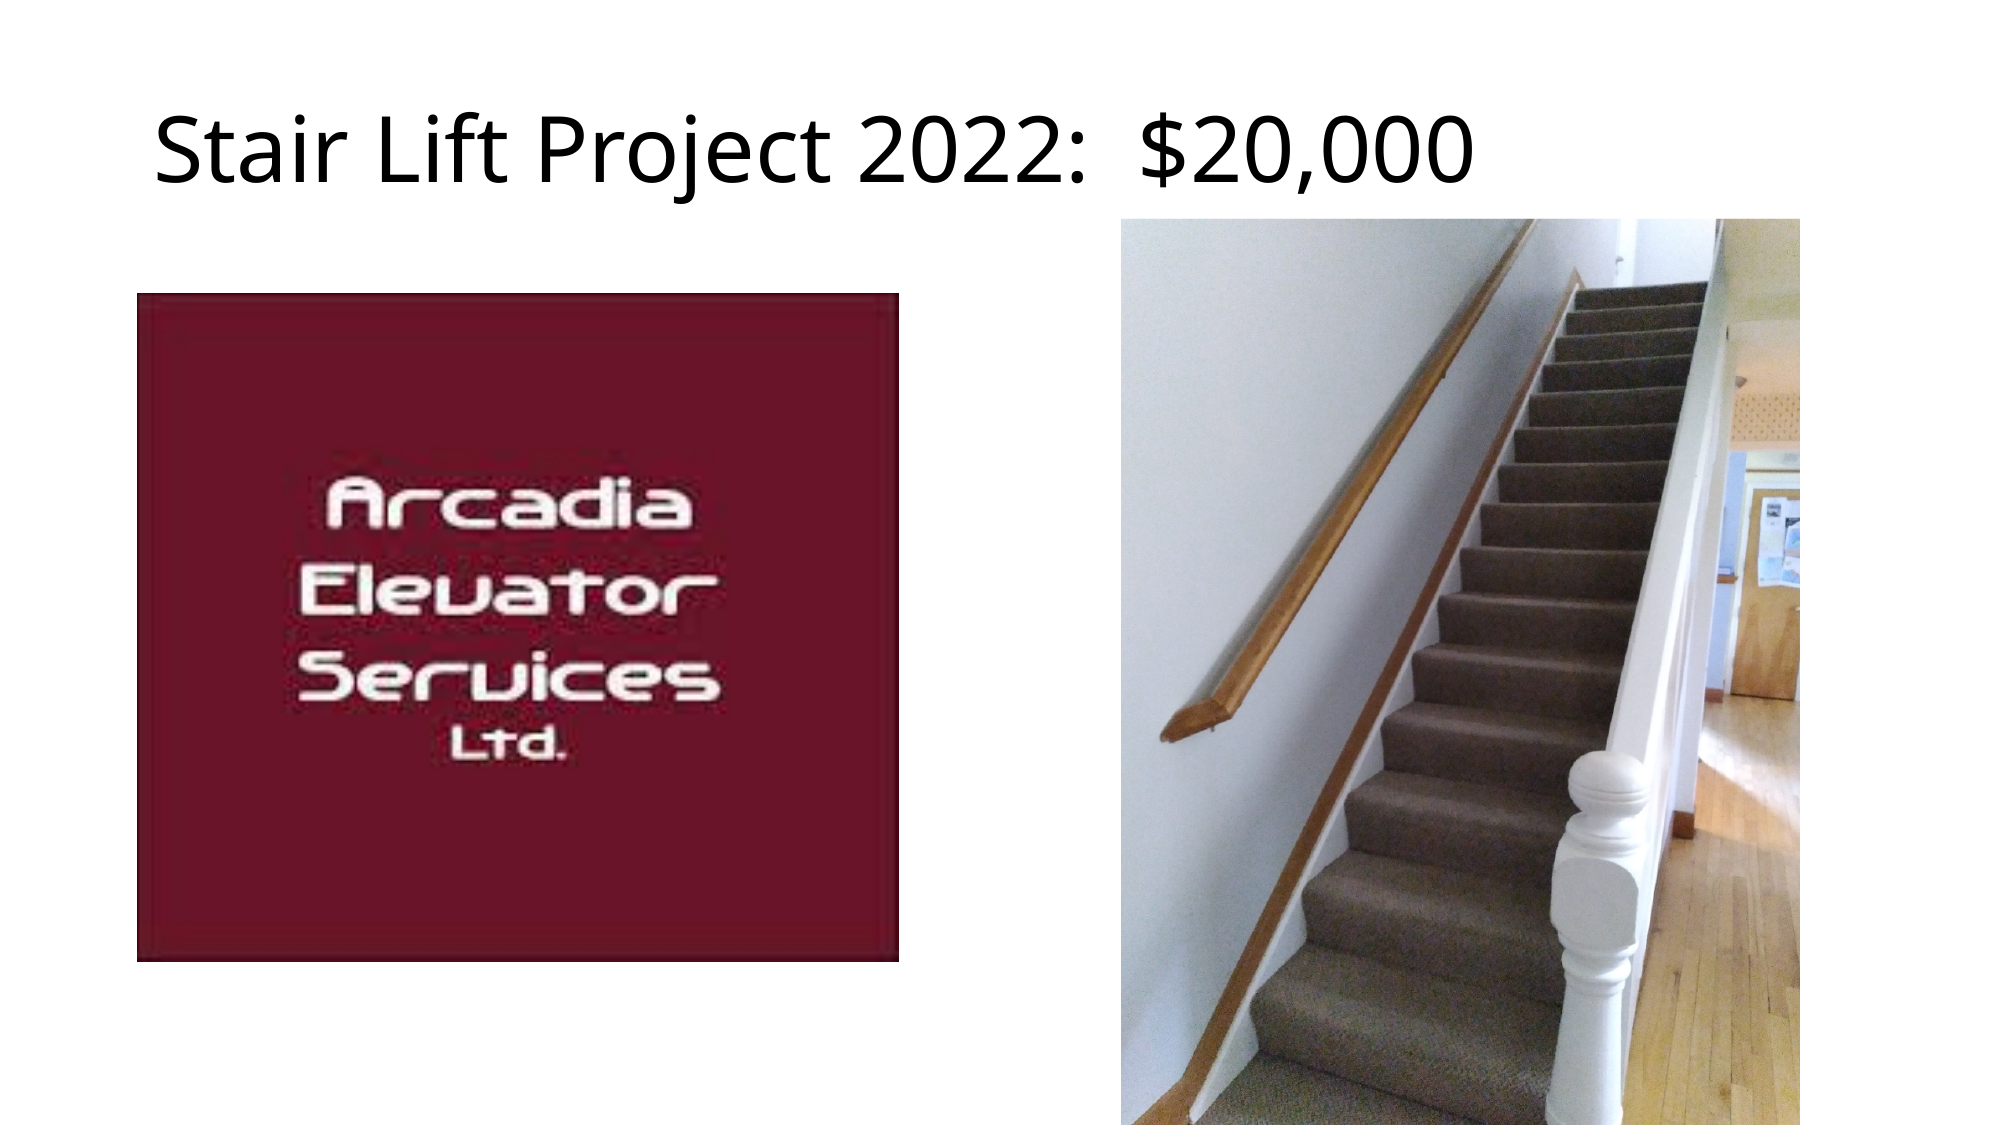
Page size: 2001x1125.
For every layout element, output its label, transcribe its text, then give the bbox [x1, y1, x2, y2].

picture [137, 293, 899, 962]
title Stair Lift Project 2022: $20,000 [138, 43, 1864, 262]
picture [1121, 220, 1800, 331]
picture [1121, 1012, 1800, 1124]
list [1006, 331, 1914, 1012]
